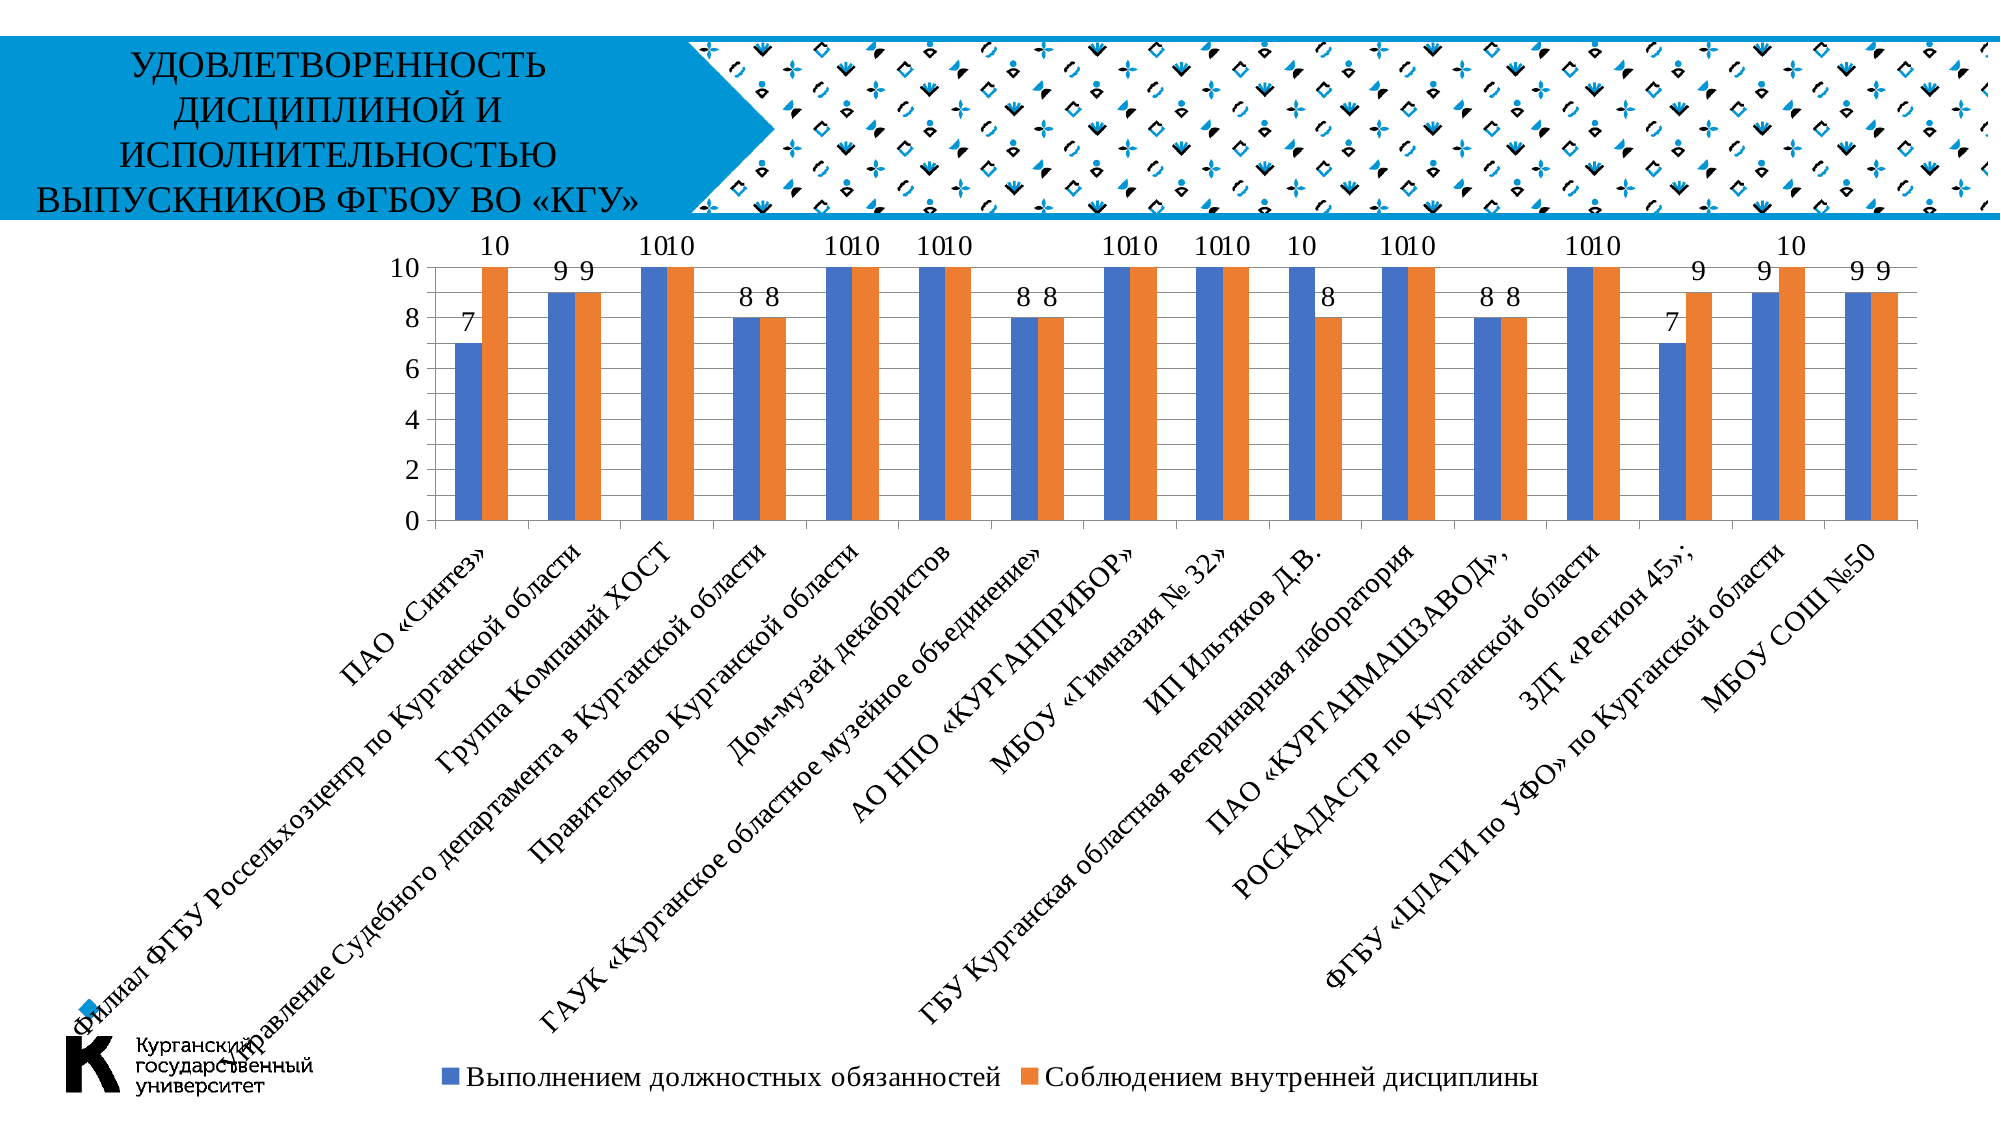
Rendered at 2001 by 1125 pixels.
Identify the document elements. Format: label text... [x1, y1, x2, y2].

chart [26, 229, 1957, 1099]
picture [691, 43, 1988, 212]
text_box УДОВЛЕТВОРЕННОСТЬ ДИСЦИПЛИНОЙ И ИСПОЛНИТЕЛЬНОСТЬЮ ВЫПУСКНИКОВ ФГБОУ ВО «КГУ» [0, 32, 677, 38]
text_box УДОВЛЕТВОРЕННОСТЬ ДИСЦИПЛИНОЙ И ИСПОЛНИТЕЛЬНОСТЬЮ ВЫПУСКНИКОВ ФГБОУ ВО «КГУ» [0, 217, 677, 228]
